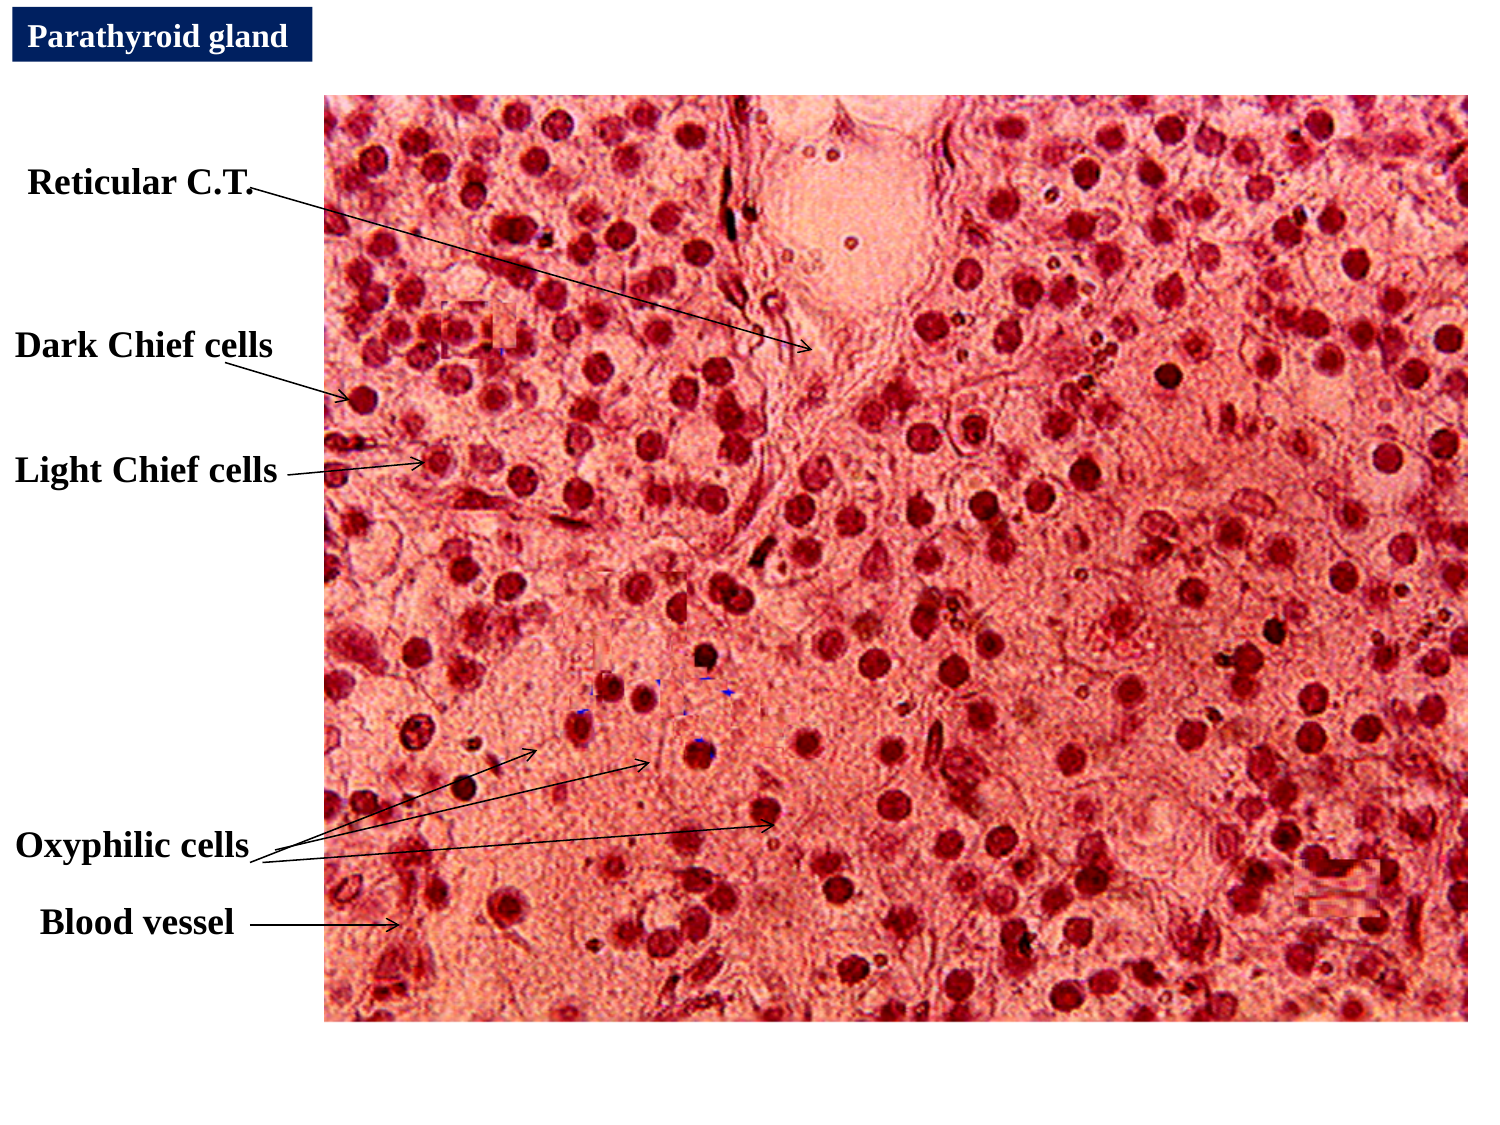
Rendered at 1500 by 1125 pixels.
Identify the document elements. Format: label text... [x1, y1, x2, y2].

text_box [249, 749, 538, 863]
text_box Dark Chief cells [0, 312, 248, 373]
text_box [224, 362, 351, 401]
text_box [274, 762, 651, 823]
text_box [249, 187, 813, 351]
text_box Blood vessel [24, 889, 300, 950]
text_box Parathyroid gland [12, 6, 313, 62]
picture [324, 94, 1468, 1030]
text_box Light Chief cells [0, 437, 313, 498]
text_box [262, 824, 776, 863]
text_box Oxyphilic cells [0, 812, 264, 873]
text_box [287, 462, 426, 476]
text_box Reticular C.T. [12, 149, 313, 210]
